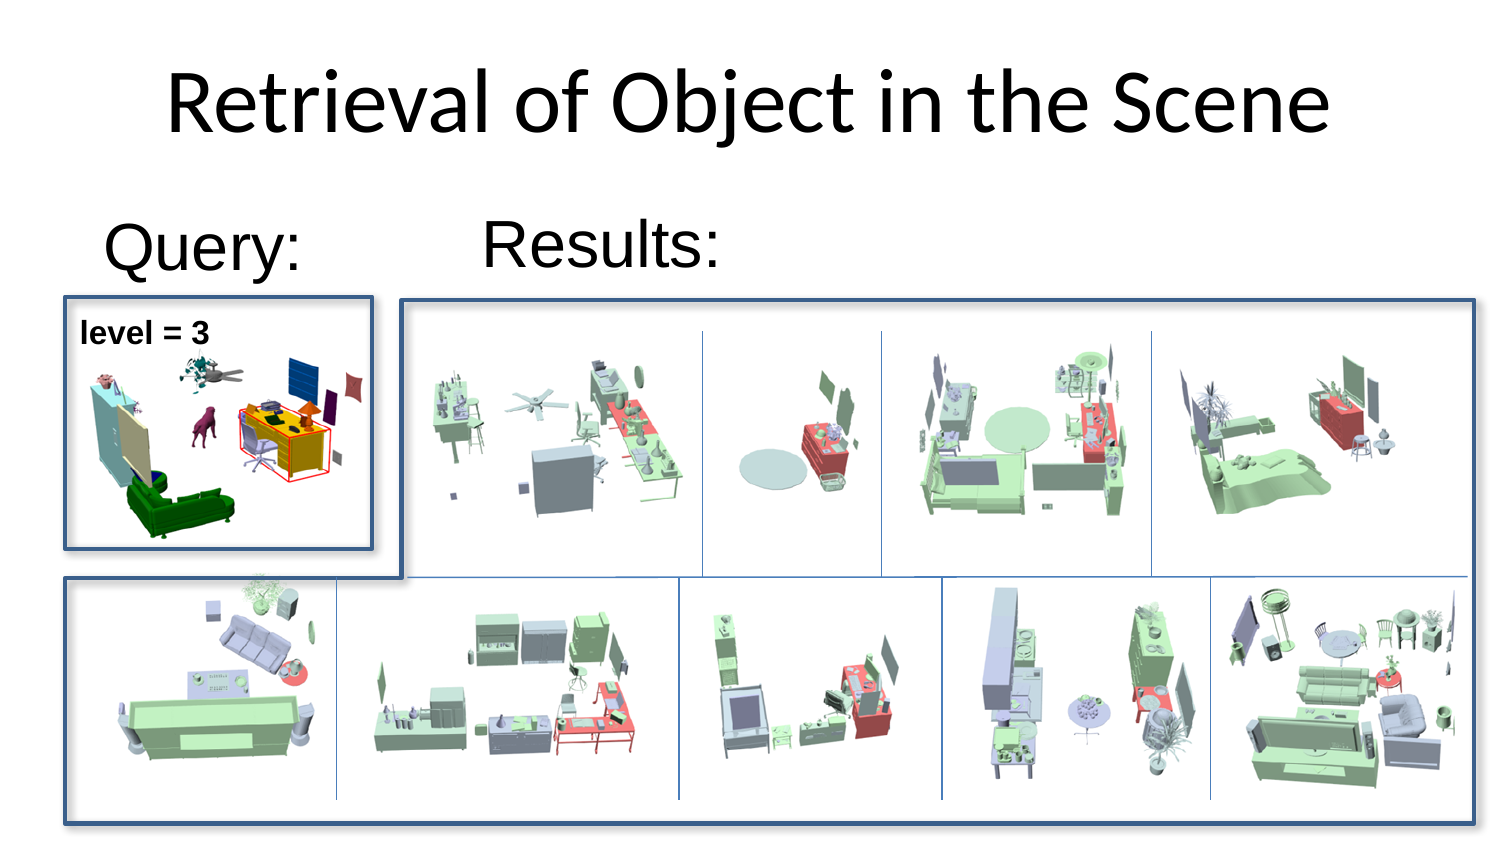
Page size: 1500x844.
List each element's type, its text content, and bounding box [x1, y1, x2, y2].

text_box Query: [88, 195, 372, 291]
picture [64, 292, 1475, 808]
text_box Results: [466, 193, 770, 291]
text_box [63, 814, 1476, 826]
text_box Retrieval of Object in the Scene [75, 33, 1425, 175]
